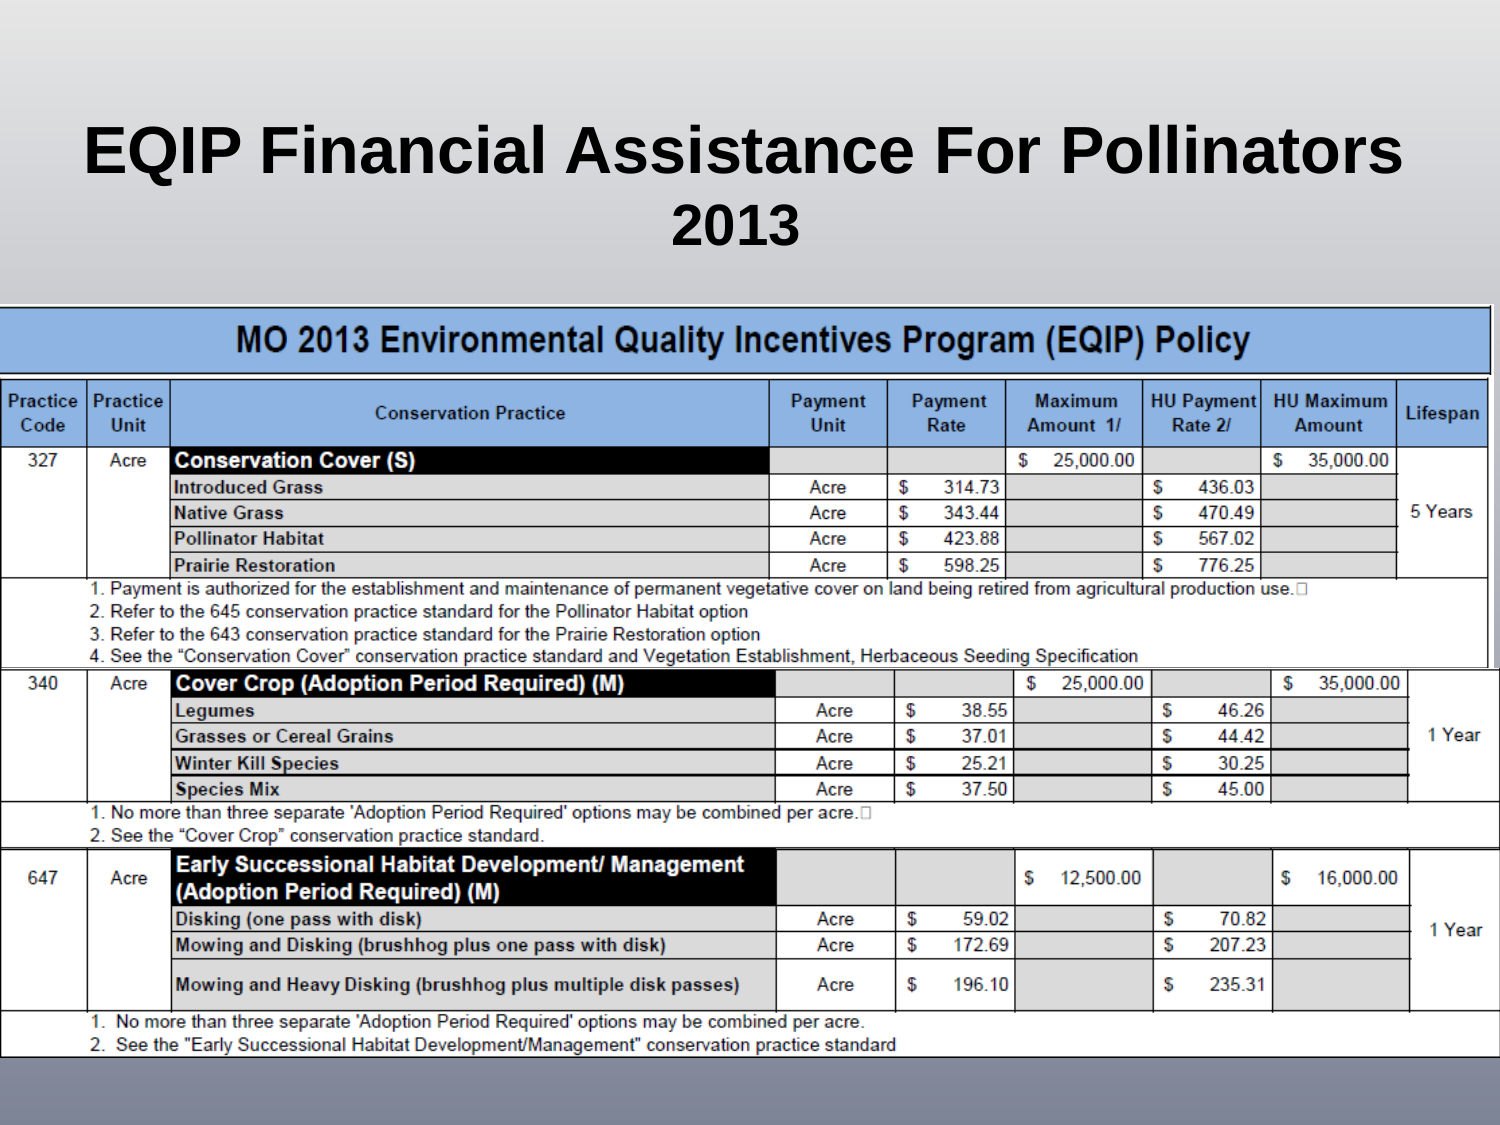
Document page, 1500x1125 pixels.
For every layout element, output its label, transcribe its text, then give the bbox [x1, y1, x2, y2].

text_box EQIP Financial Assistance For Pollinators 2013 [31, 99, 1457, 265]
picture [0, 303, 1500, 1058]
